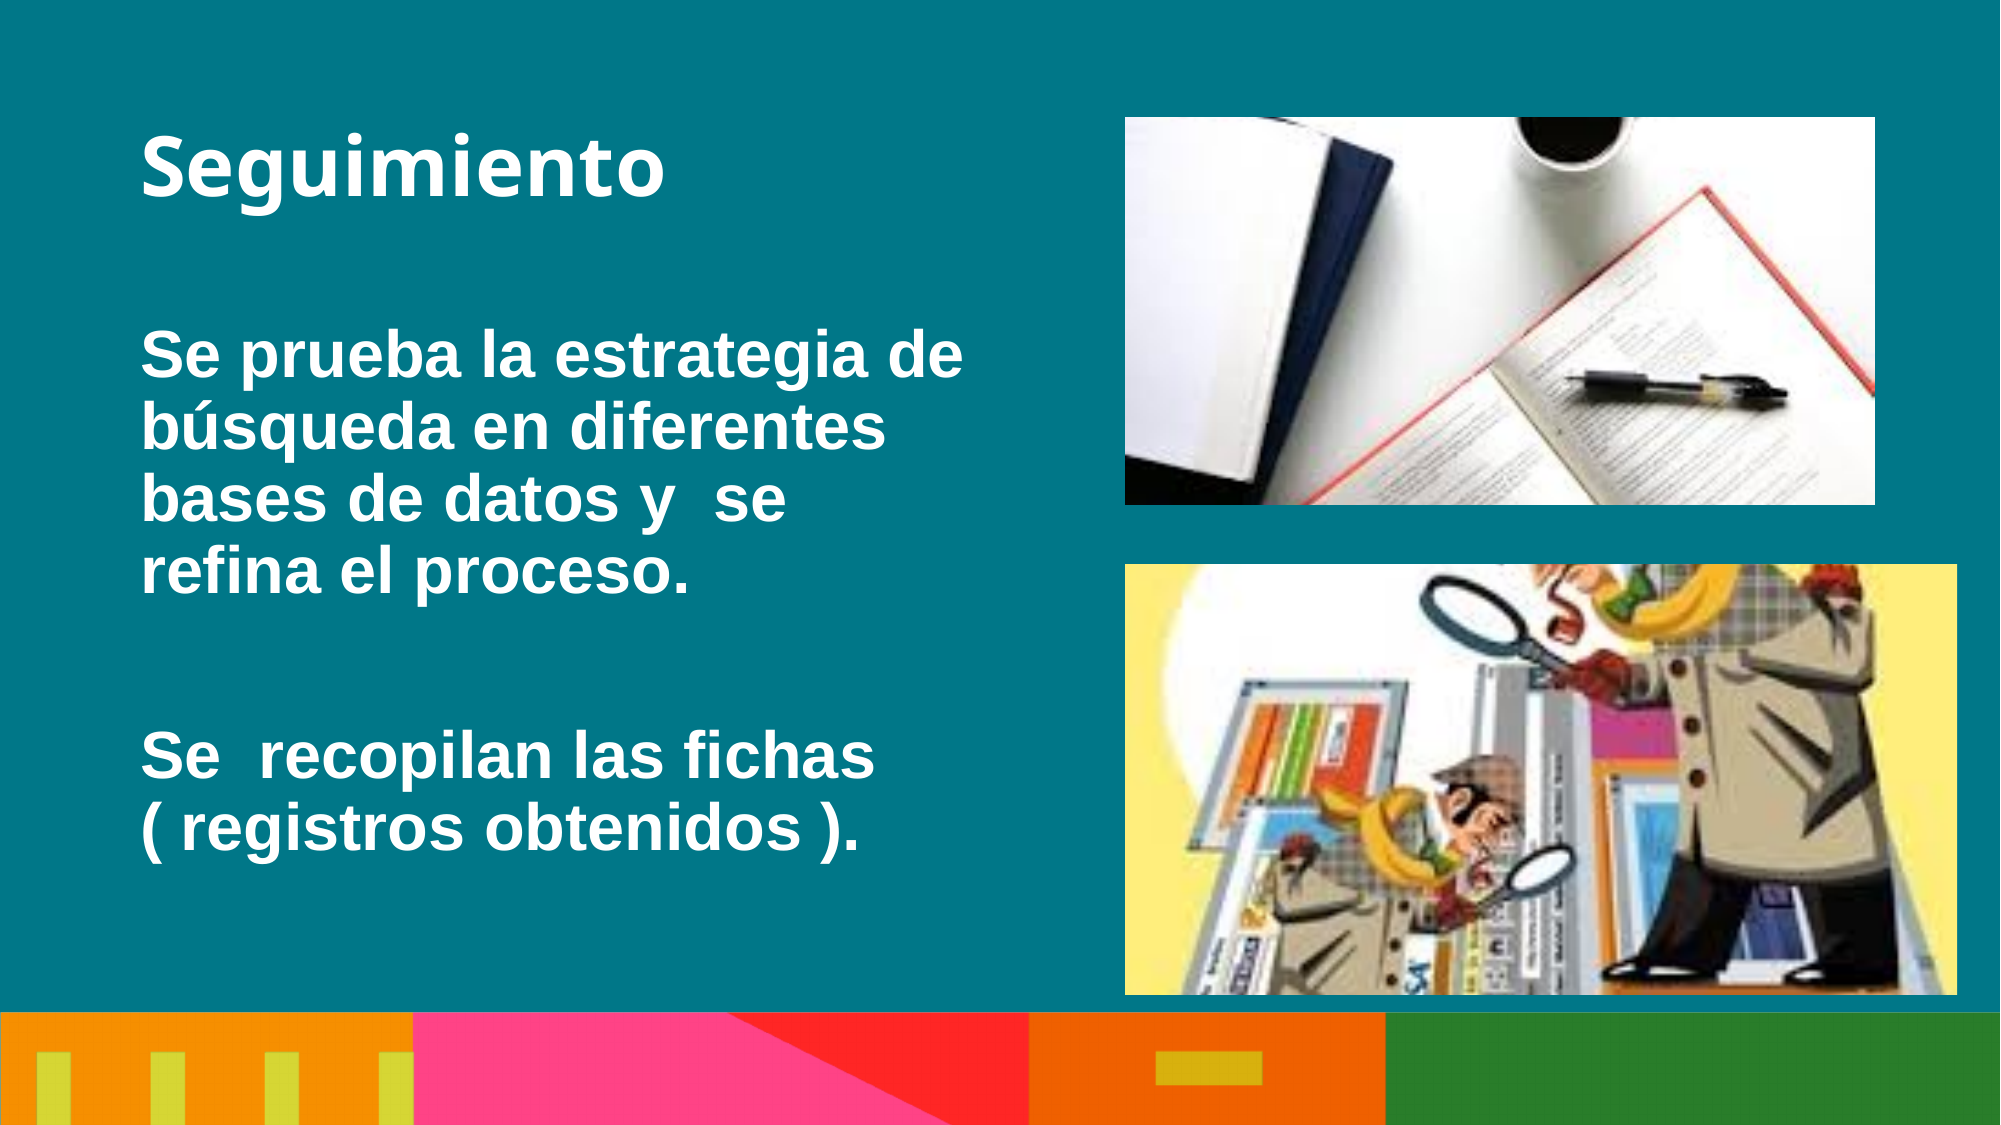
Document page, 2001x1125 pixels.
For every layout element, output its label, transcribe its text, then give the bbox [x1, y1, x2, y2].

picture [1124, 564, 1958, 995]
picture [2, 1013, 2000, 1125]
title Seguimiento [125, 117, 1000, 312]
list Se prueba la estrategia de búsqueda en diferentes bases de datos y se refina el proceso. Se recopilan las fichas ( registros obtenidos ). [125, 312, 1000, 850]
picture [1124, 117, 1875, 505]
